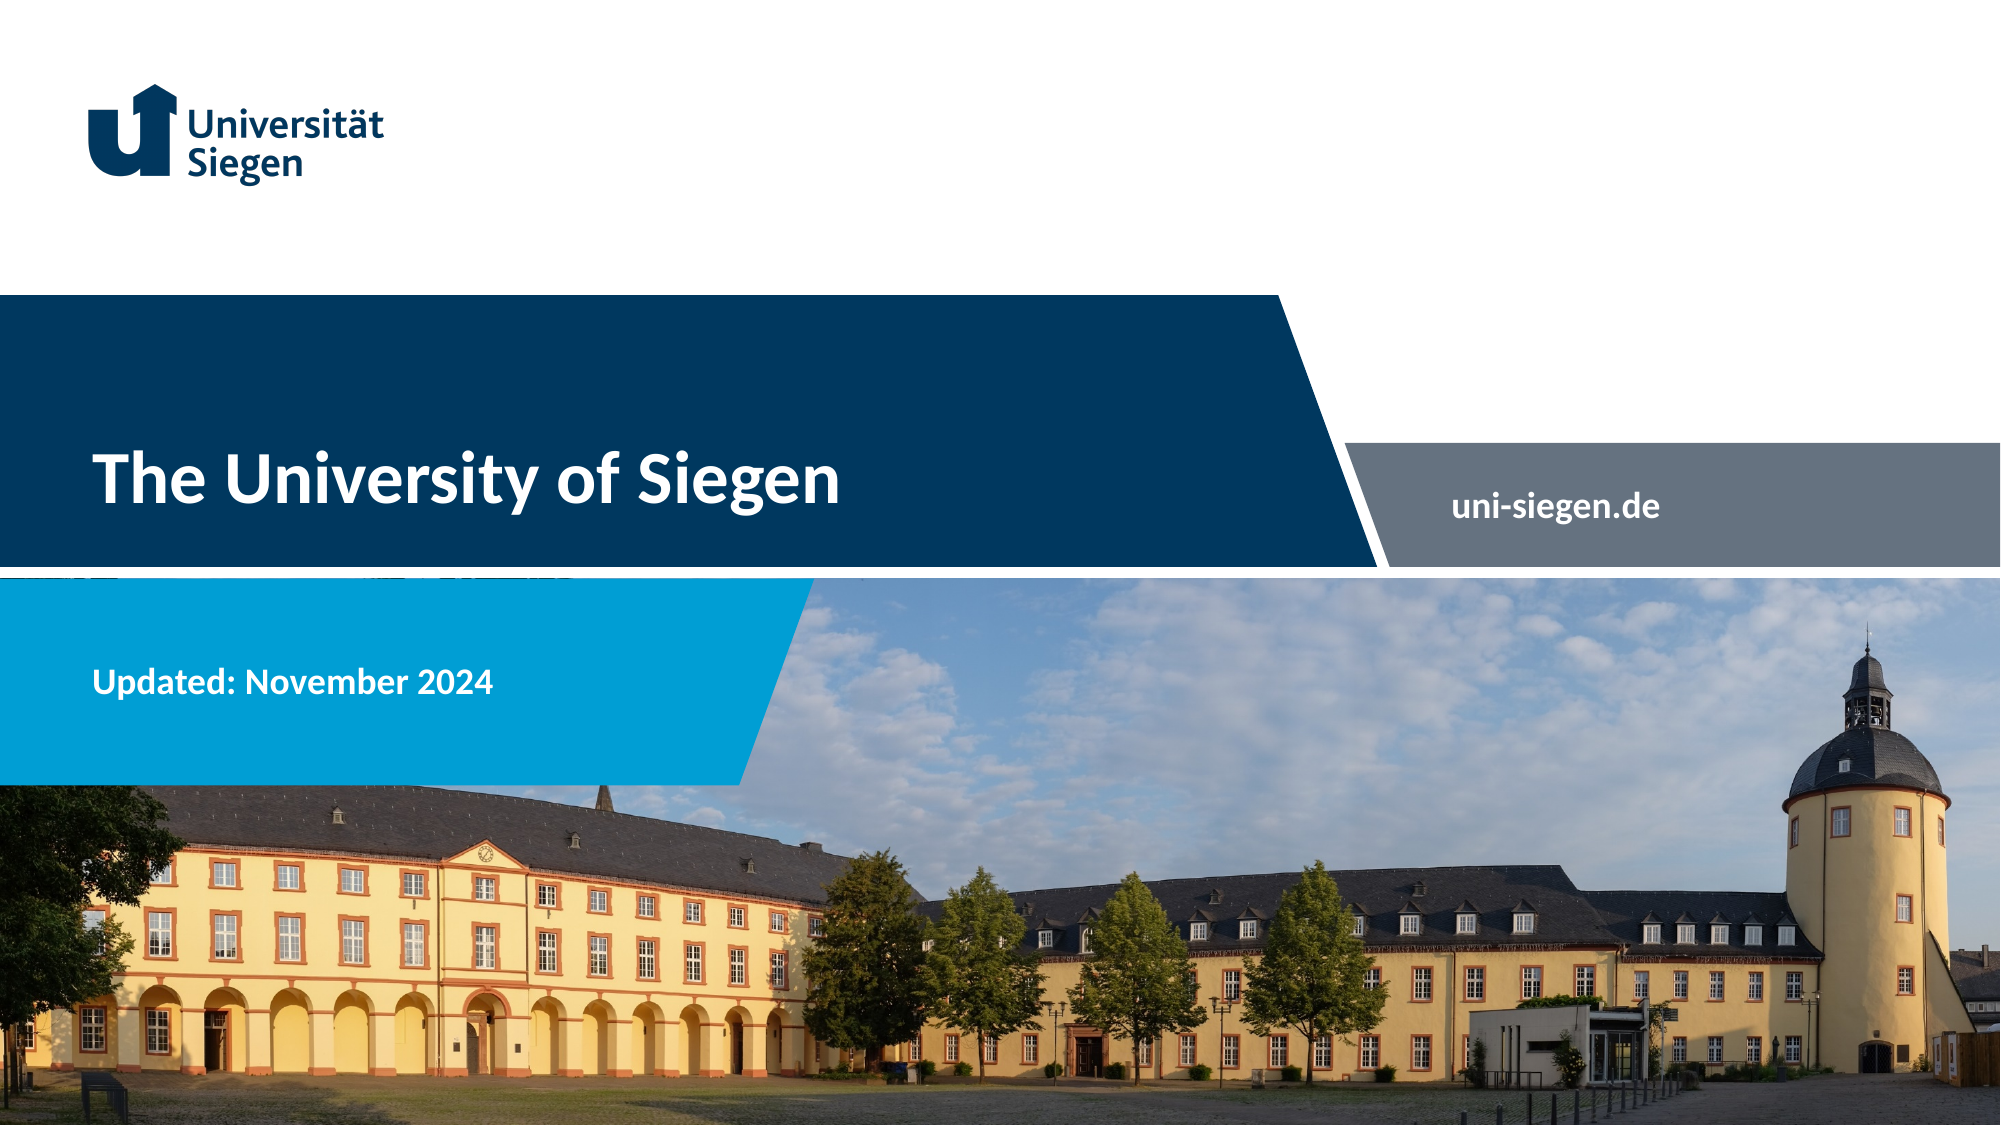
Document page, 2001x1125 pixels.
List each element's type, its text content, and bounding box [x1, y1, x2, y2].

picture [0, 578, 2000, 1125]
list Updated: November 2024 [92, 656, 565, 705]
picture [66, 67, 407, 203]
title The University of Siegen [92, 338, 1049, 528]
